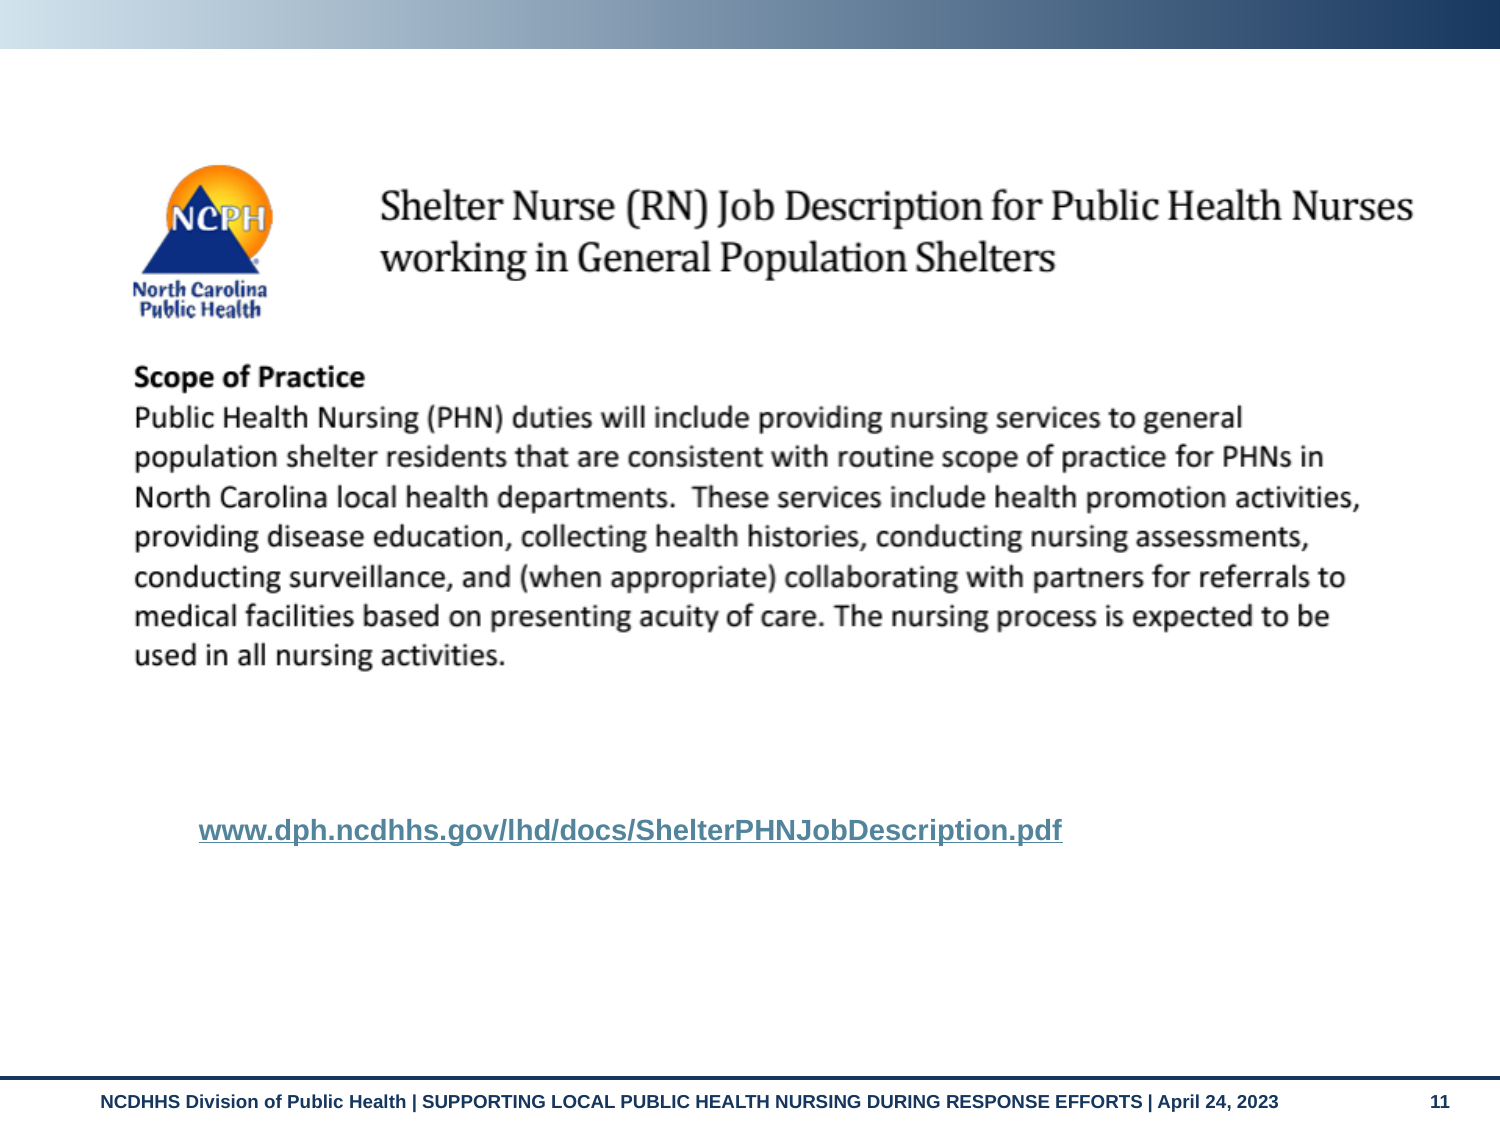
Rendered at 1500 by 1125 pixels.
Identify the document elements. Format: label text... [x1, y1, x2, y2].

picture [101, 131, 1460, 704]
list www.dph.ncdhhs.gov/lhd/docs/ShelterPHNJobDescription.pdf [184, 803, 1479, 891]
